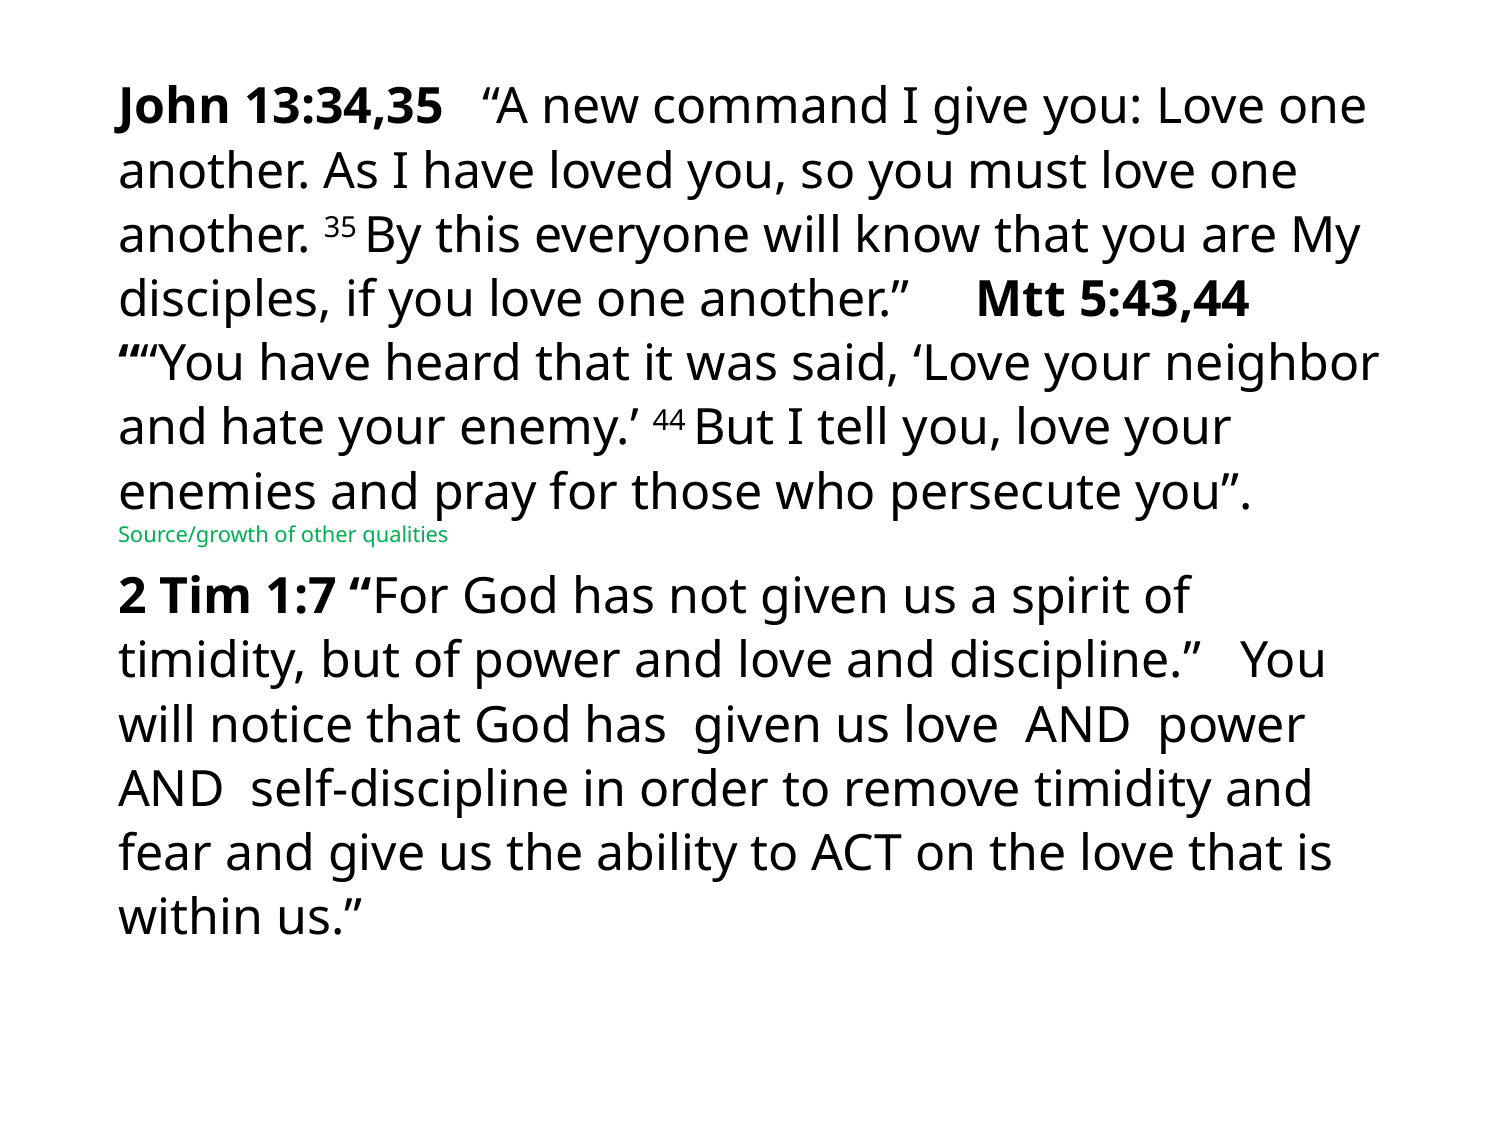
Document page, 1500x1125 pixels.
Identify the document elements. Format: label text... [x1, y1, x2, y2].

list John 13:34,35 “A new command I give you: Love one another. As I have loved you, so you must love one another. 35 By this everyone will know that you are My disciples, if you love one another.” Mtt 5:43,44 ““You have heard that it was said, ‘Love your neighbor and hate your enemy.’ 44 But I tell you, love your enemies and pray for those who persecute you”. Source/growth of other qualities 2 Tim 1:7 “For God has not given us a spirit of timidity, but of power and love and discipline.” You will notice that God has given us love AND power AND self-discipline in order to remove timidity and fear and give us the ability to ACT on the love that is within us.” [103, 62, 1397, 1029]
